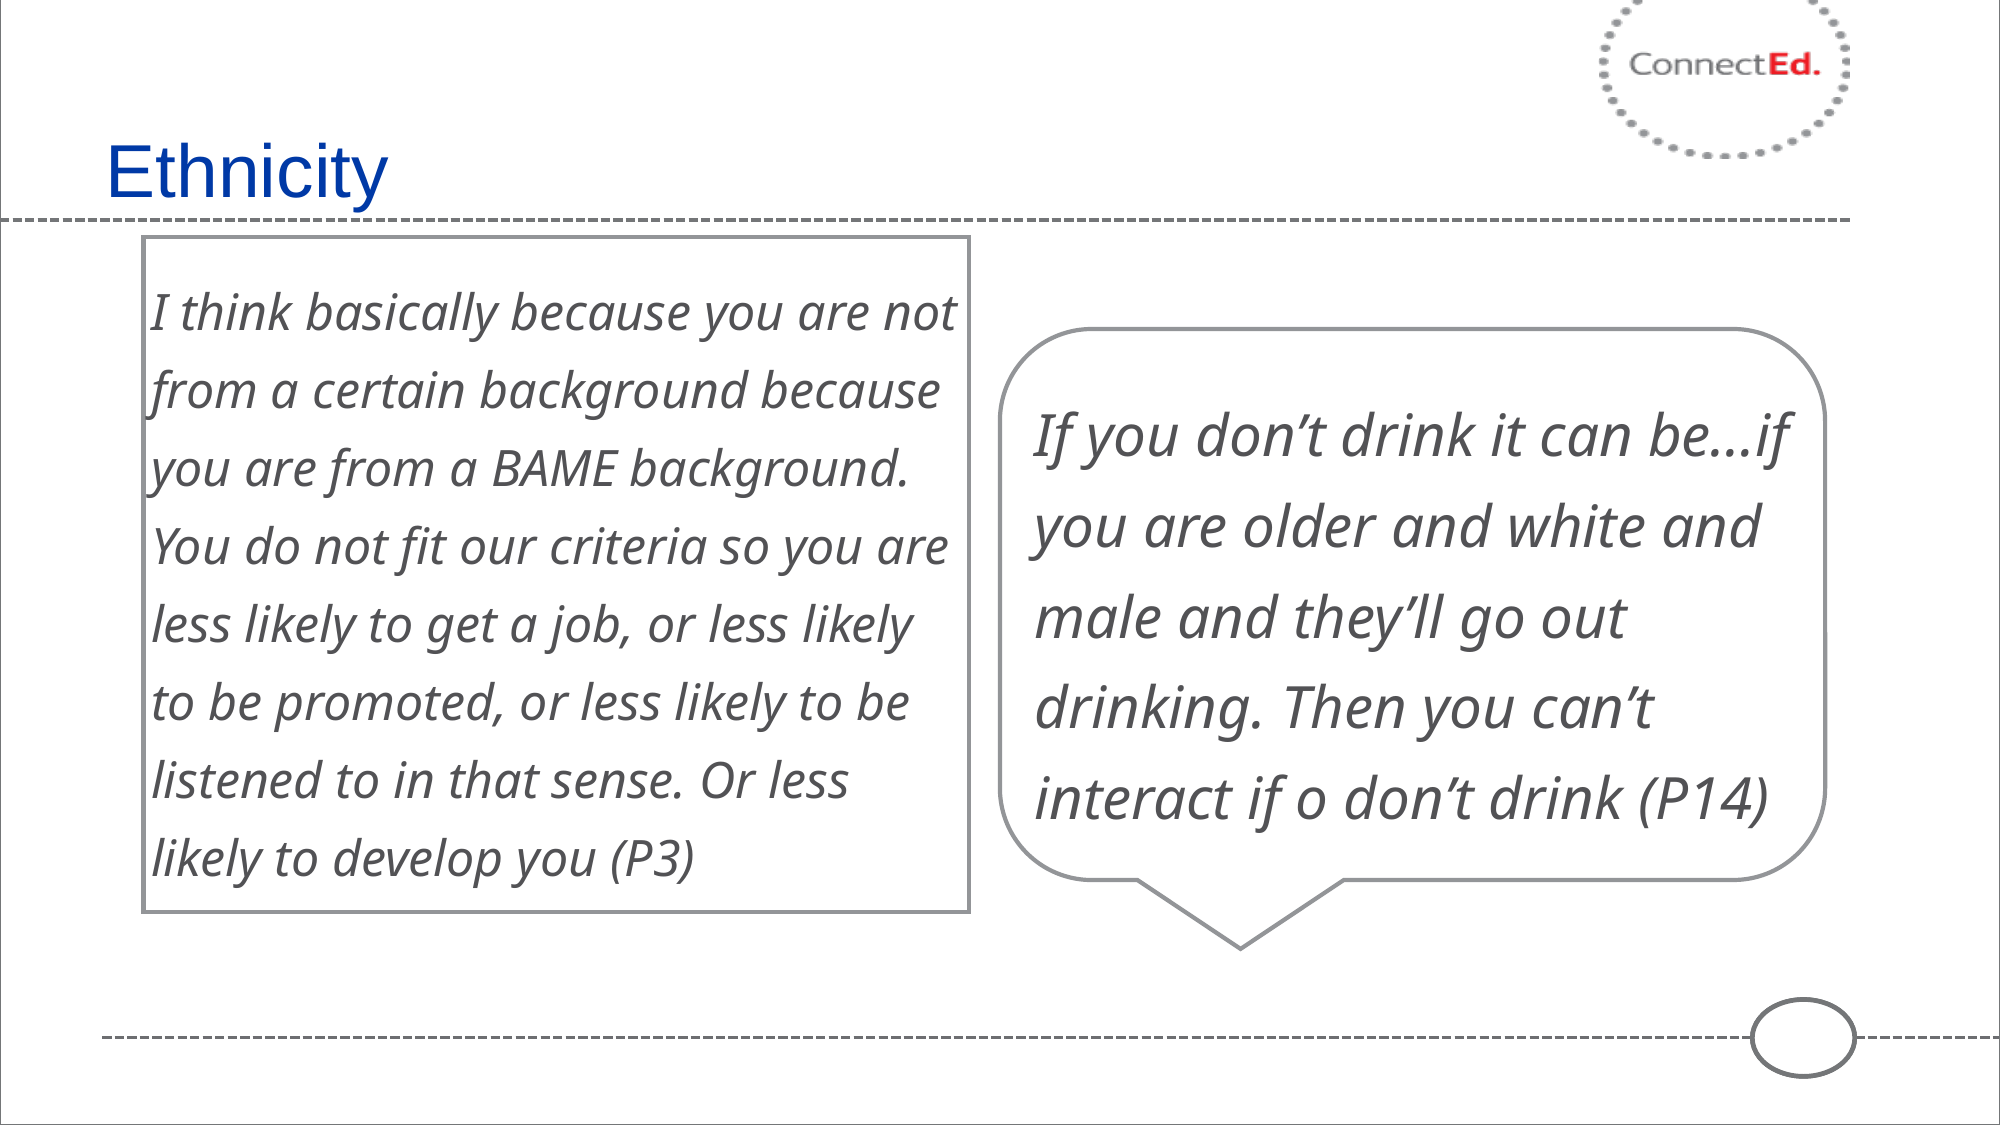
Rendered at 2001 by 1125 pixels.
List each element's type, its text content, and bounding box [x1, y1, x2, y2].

list I think basically because you are not from a certain background because you are from a BAME background. You do not fit our criteria so you are less likely to get a job, or less likely to be promoted, or less likely to be listened to in that sense. Or less likely to develop you (P3) [141, 235, 971, 914]
text_box If you don’t drink it can be…if you are older and white and male and they’ll go out drinking. Then you can’t interact if o don’t drink (P14) [997, 326, 1828, 952]
title Ethnicity [90, 79, 1615, 221]
picture [1598, 0, 1850, 159]
